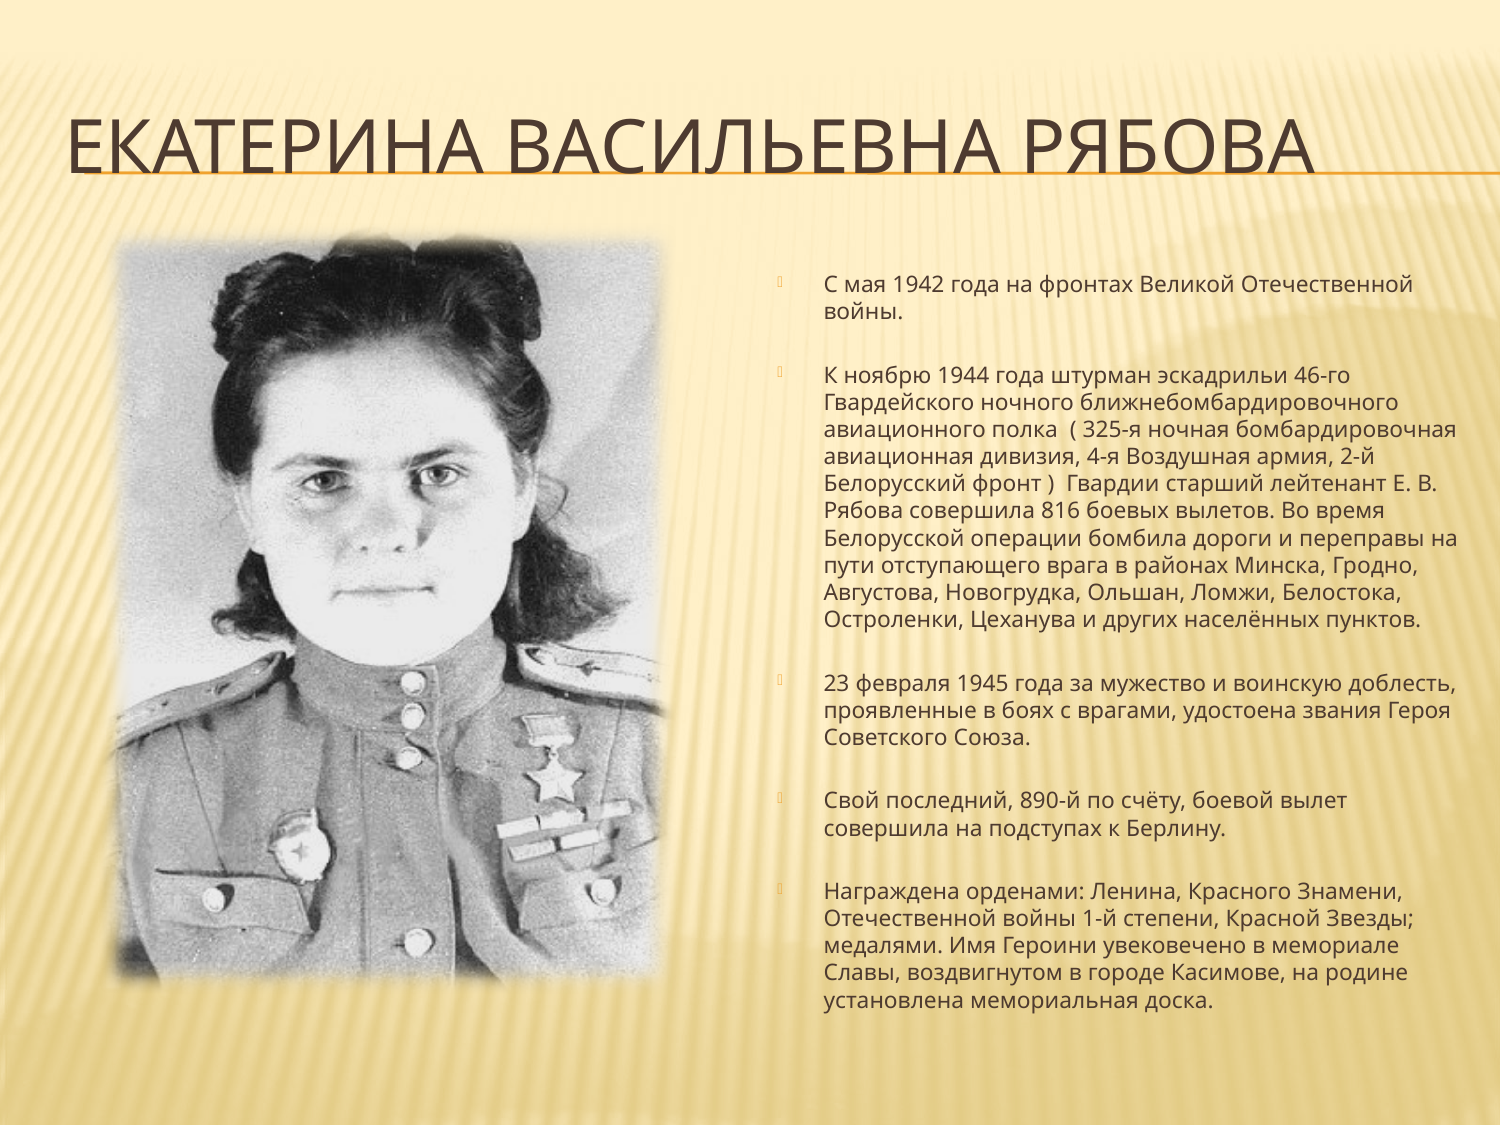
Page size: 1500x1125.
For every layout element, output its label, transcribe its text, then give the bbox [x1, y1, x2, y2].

list С мая 1942 года на фронтах Великой Отечественной войны. К ноябрю 1944 года штурман эскадрильи 46-го Гвардейского ночного ближнебомбардировочного авиационного полка ( 325-я ночная бомбардировочная авиационная дивизия, 4-я Воздушная армия, 2-й Белорусский фронт ) Гвардии старший лейтенант Е. В. Рябова совершила 816 боевых вылетов. Во время Белорусской операции бомбила дороги и переправы на пути отступающего врага в районах Минска, Гродно, Августова, Новогрудка, Ольшан, Ломжи, Белостока, Остроленки, Цеханува и других населённых пунктов. 23 февраля 1945 года за мужество и воинскую доблесть, проявленные в боях с врагами, удостоена звания Героя Советского Союза. Свой последний, 890-й по счёту, боевой вылет совершила на подступах к Берлину. Награждена орденами: Ленина, Красного Знамени, Отечественной войны 1-й степени, Красной Звезды; медалями. Имя Героини увековечено в мемориале Славы, воздвигнутом в городе Касимове, на родине установлена мемориальная доска. [762, 262, 1475, 1038]
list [99, 223, 676, 994]
title Екатерина Васильевна Рябова [49, 75, 1475, 213]
